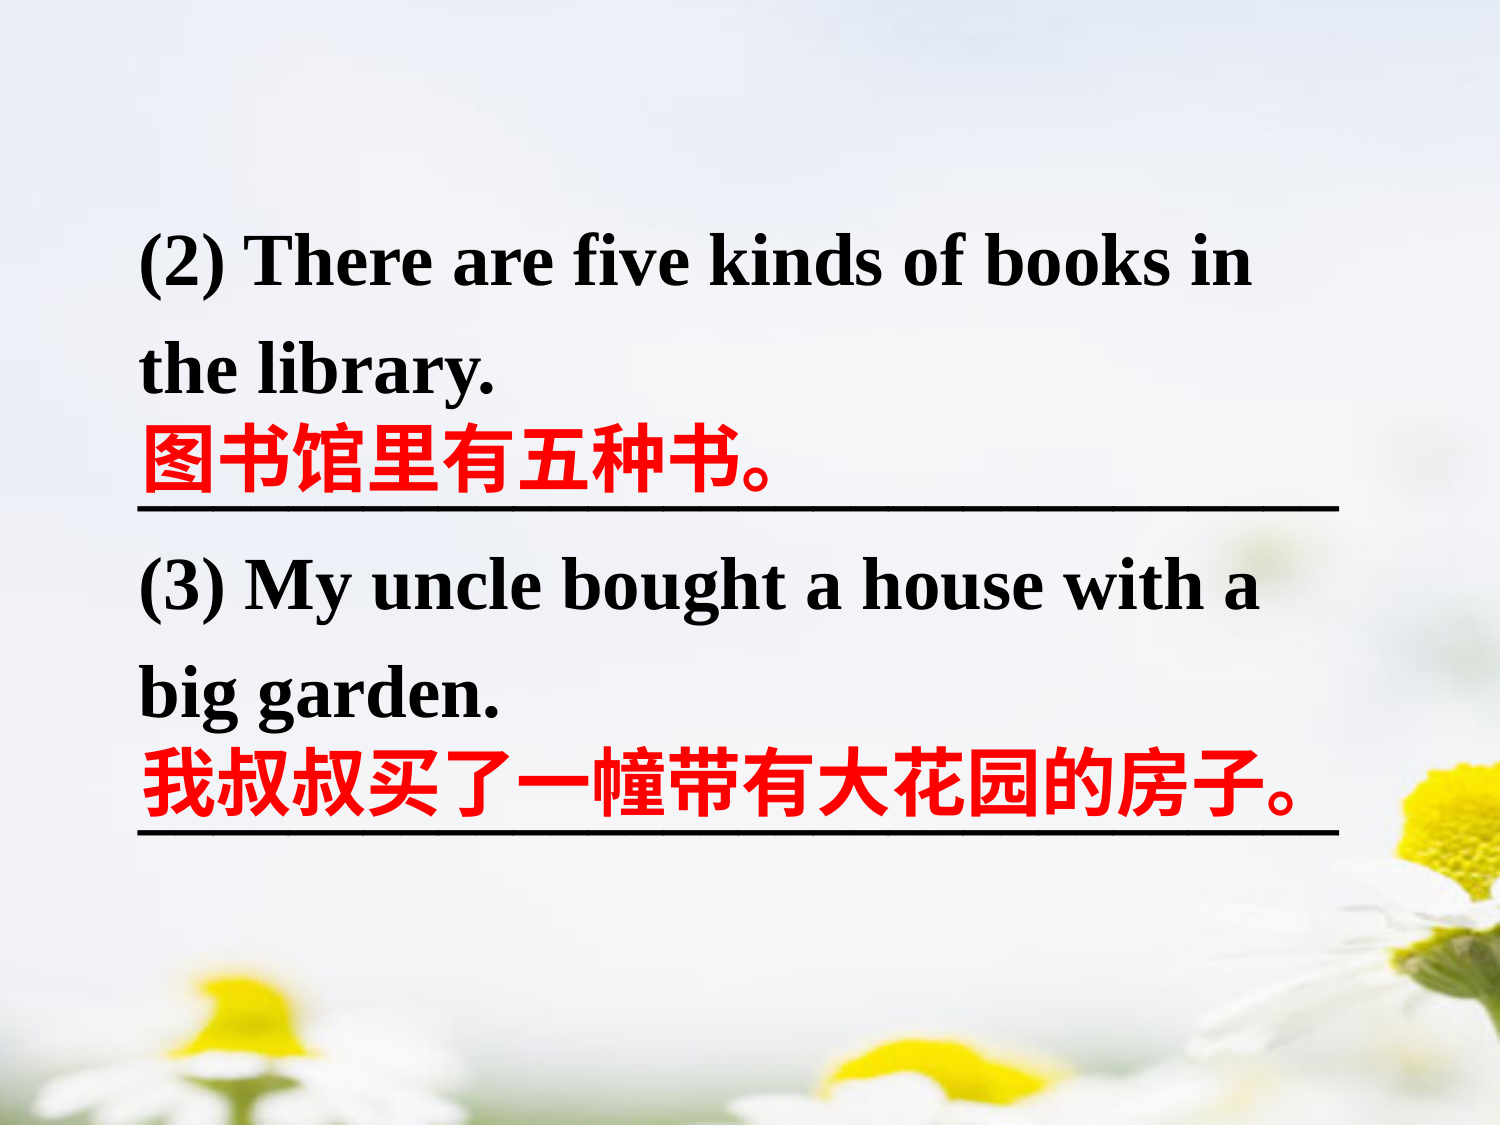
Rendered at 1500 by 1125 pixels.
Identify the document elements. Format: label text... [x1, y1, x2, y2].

text_box 图书馆里有五种书。 我叔叔买了一幢带有大花园的房子。 [126, 386, 1414, 834]
text_box (2) There are five kinds of books in the library. ________________________________ (3) My uncle bought a house with a big garden. ________________________________ [123, 185, 1355, 848]
picture [0, 0, 1500, 1125]
